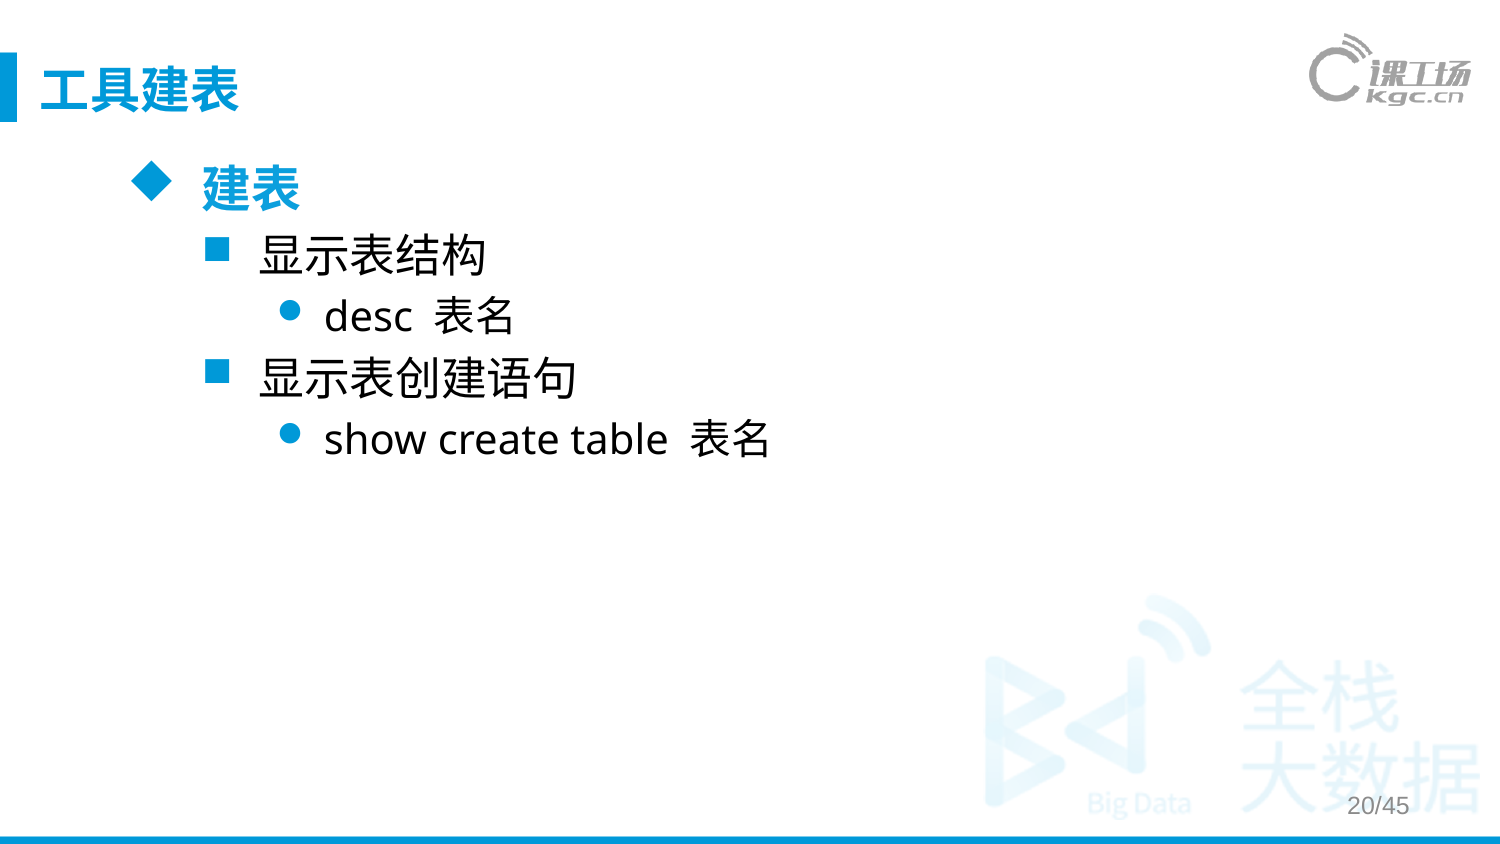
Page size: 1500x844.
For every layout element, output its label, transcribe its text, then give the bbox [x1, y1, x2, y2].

title 工具建表 [39, 33, 1383, 151]
slide_number 20/45 [1074, 782, 1425, 828]
text_box 建表 显示表结构 desc 表名 显示表创建语句 show create table 表名 [111, 150, 1106, 797]
picture [0, 0, 1500, 836]
